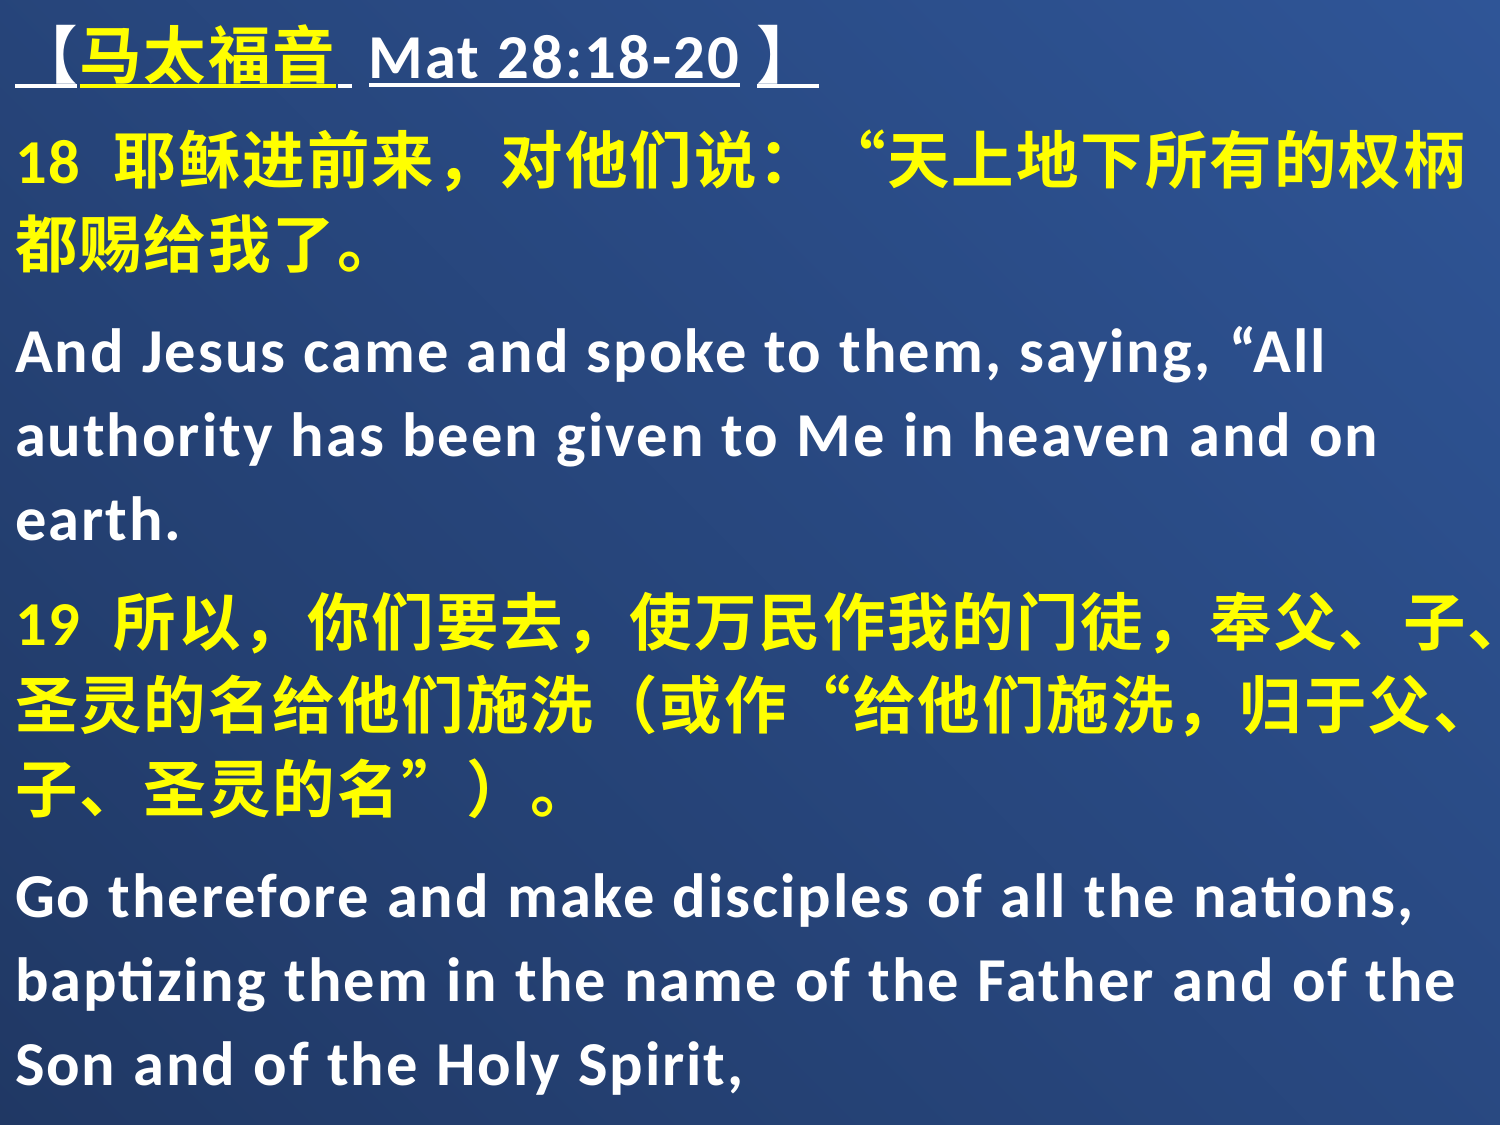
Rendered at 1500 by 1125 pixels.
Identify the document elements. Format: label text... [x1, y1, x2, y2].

subtitle 【马太福音 Mat 28:18-20】 18 耶稣进前来，对他们说：“天上地下所有的权柄都赐给我了。 And Jesus came and spoke to them, saying, “All authority has been given to Me in heaven and on earth. 19 所以，你们要去，使万民作我的门徒，奉父、子、圣灵的名给他们施洗（或作“给他们施洗，归于父、子、圣灵的名”）。 Go therefore and make disciples of all the nations, baptizing them in the name of the Father and of the Son and of the Holy Spirit, 20 凡我所吩咐你们的，都教训他们遵守，我就常与你们同在，直到世界的末了。” teaching them to observe all things that I have commanded you; and lo, I am with you always, even to the end of the age.” Amen. [0, 0, 1500, 1125]
